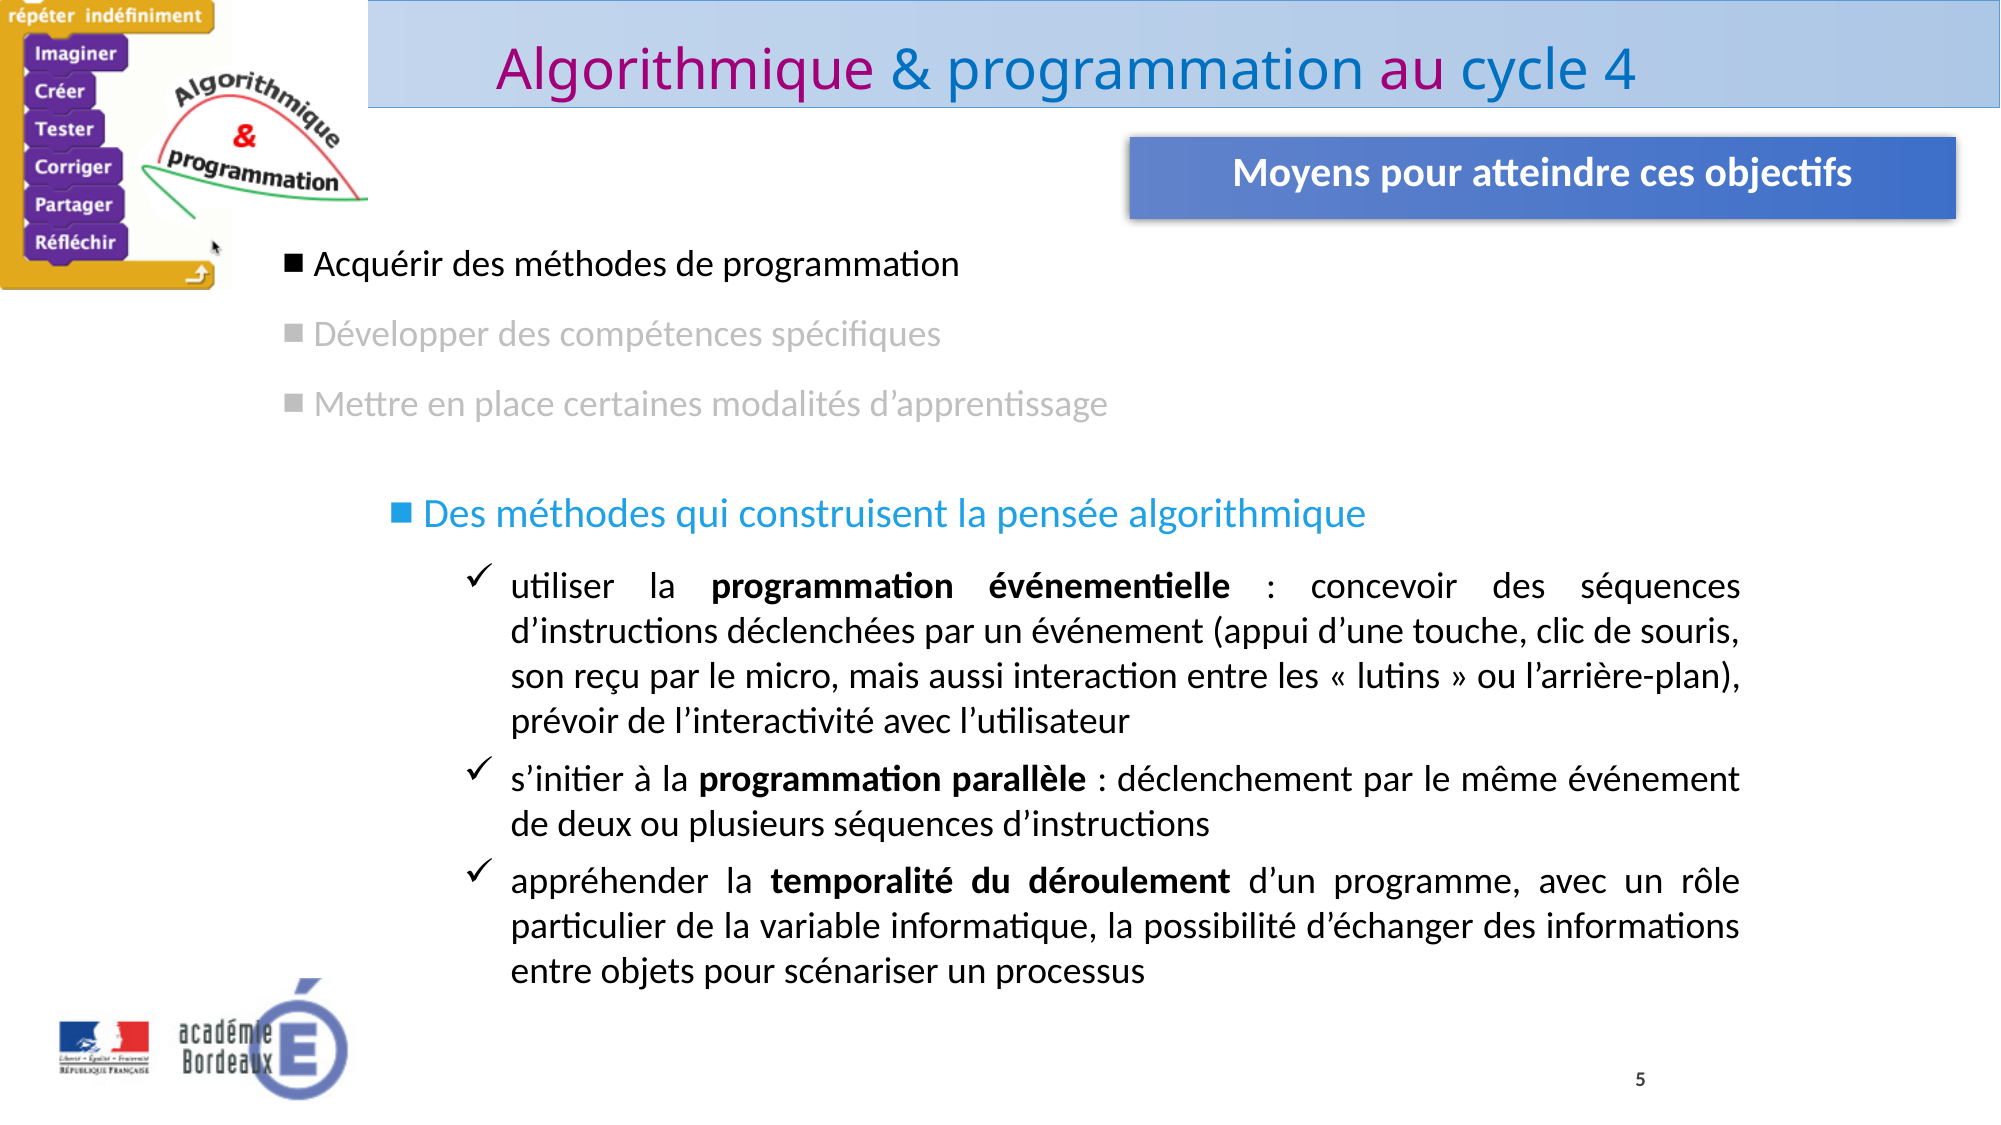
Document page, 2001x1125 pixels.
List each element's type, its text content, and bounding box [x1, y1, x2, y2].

text_box Acquérir des méthodes de programmation Développer des compétences spécifiques Mettre en place certaines modalités d’apprentissage [267, 231, 1343, 457]
text_box Moyens pour atteindre ces objectifs [1129, 137, 1956, 219]
text_box 5 [1586, 1048, 1661, 1109]
text_box Des méthodes qui construisent la pensée algorithmique utiliser la programmation événementielle : concevoir des séquences d’instructions déclenchées par un événement (appui d’une touche, clic de souris, son reçu par le micro, mais aussi interaction entre les « lutins » ou l’arrière-plan), prévoir de l’interactivité avec l’utilisateur s’initier à la programmation parallèle : déclenchement par le même événement de deux ou plusieurs séquences d’instructions appréhender la temporalité du déroulement d’un programme, avec un rôle particulier de la variable informatique, la possibilité d’échanger des informations entre objets pour scénariser un processus [373, 408, 1756, 1047]
picture [0, 0, 368, 290]
picture [55, 978, 356, 1102]
